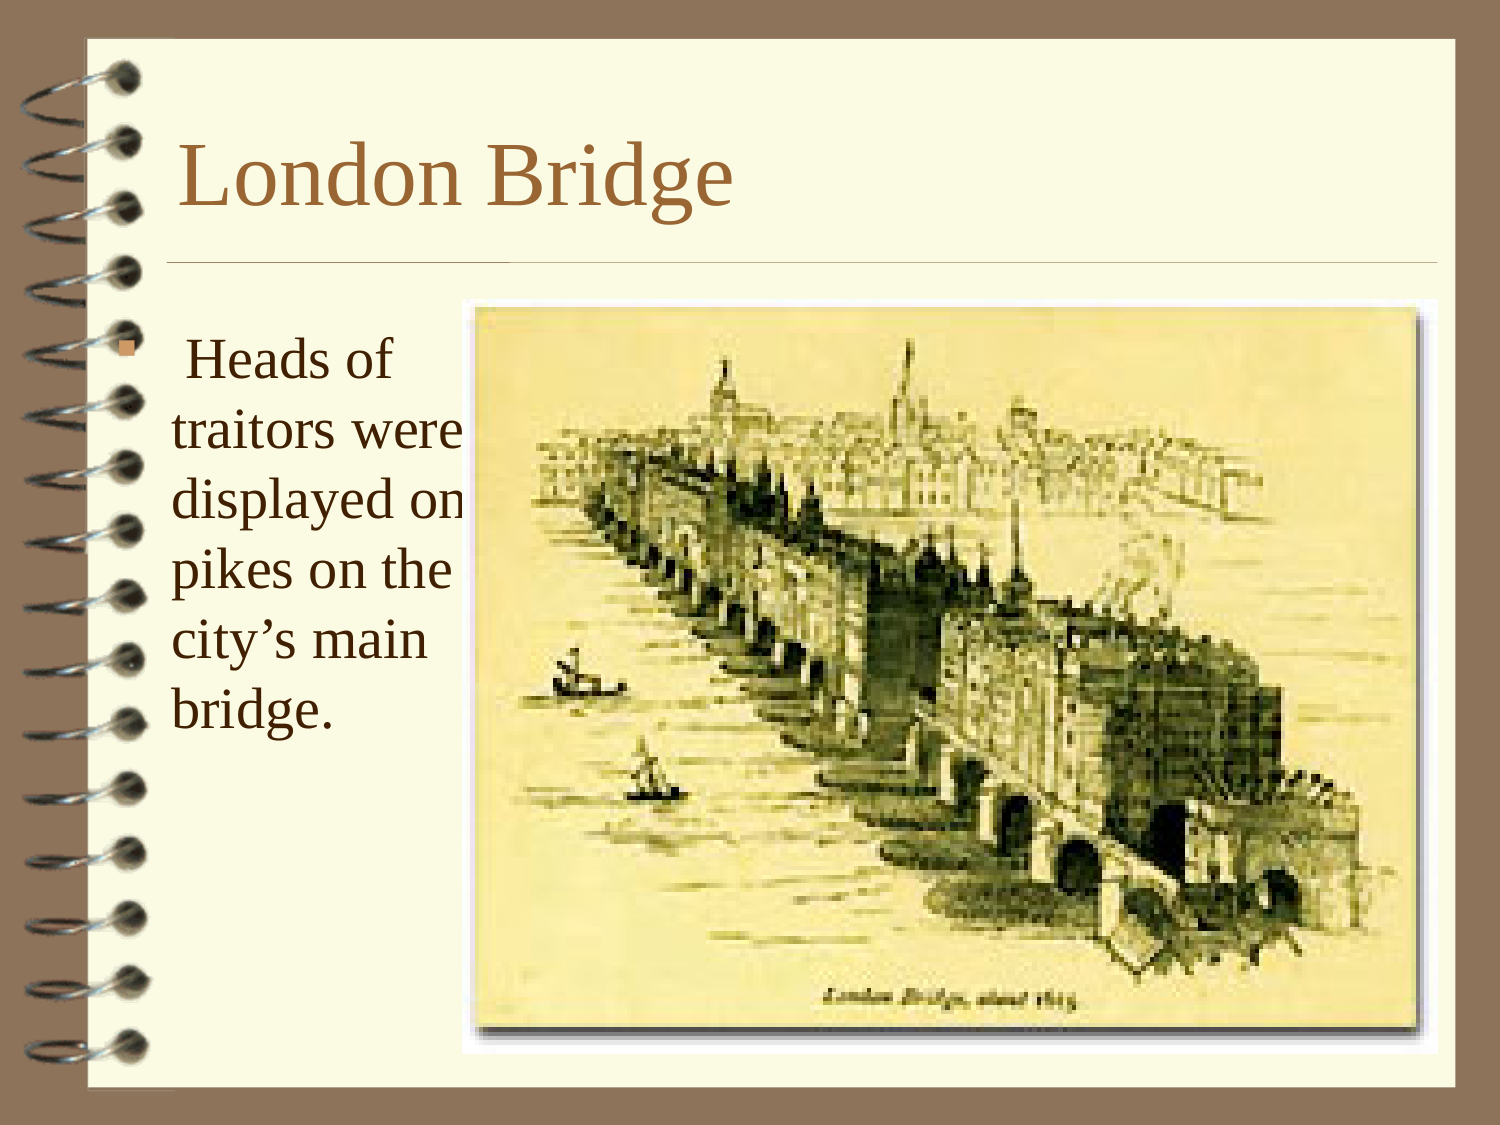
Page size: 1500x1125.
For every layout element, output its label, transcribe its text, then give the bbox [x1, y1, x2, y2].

picture [0, 0, 175, 1125]
title London Bridge [162, 75, 1438, 263]
list Heads of traitors were displayed on pikes on the city’s main bridge. [99, 312, 462, 1025]
picture [462, 299, 1438, 1054]
